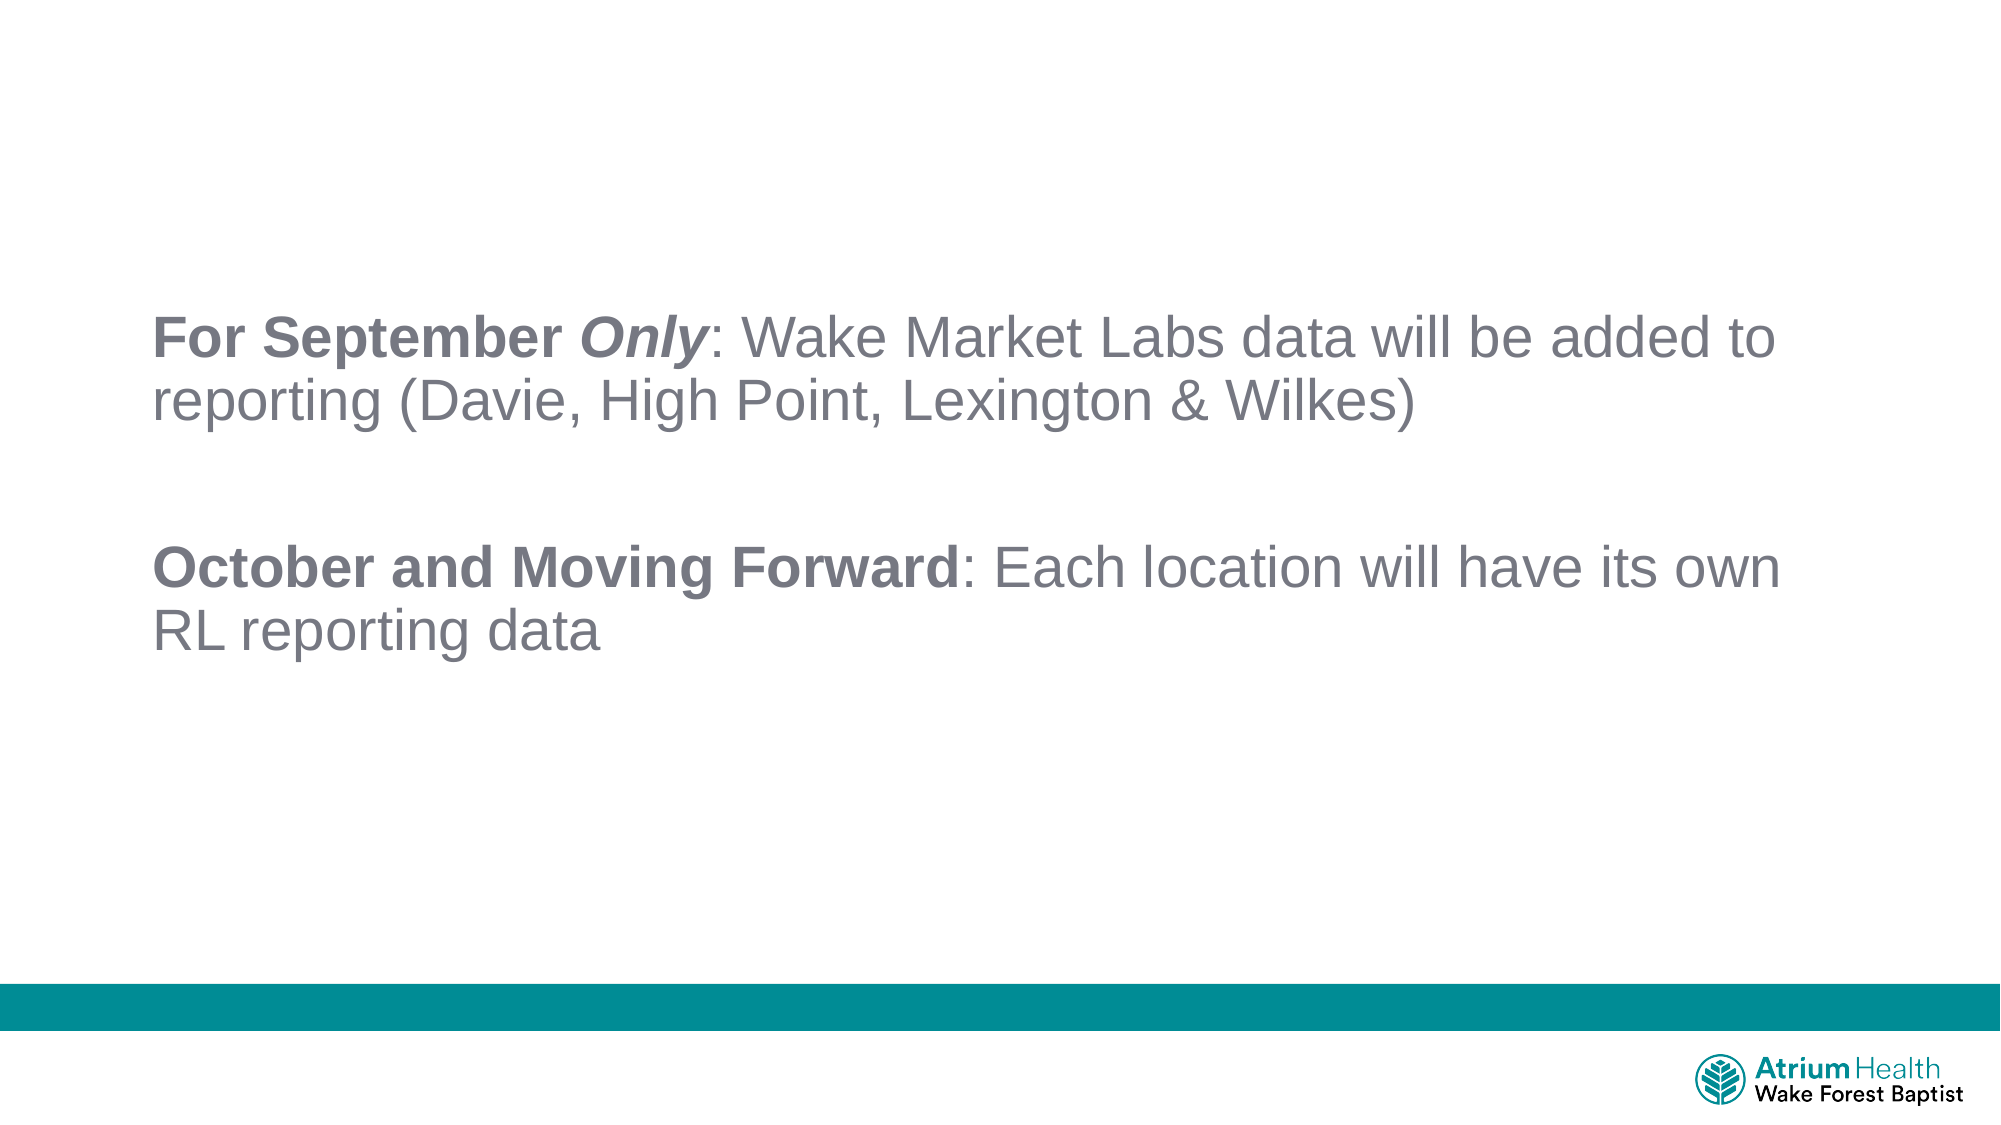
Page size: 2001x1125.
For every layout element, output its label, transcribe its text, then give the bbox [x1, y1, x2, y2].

picture [1695, 1054, 1963, 1106]
list For September Only: Wake Market Labs data will be added to reporting (Davie, High Point, Lexington & Wilkes) October and Moving Forward: Each location will have its own RL reporting data [137, 299, 1863, 861]
